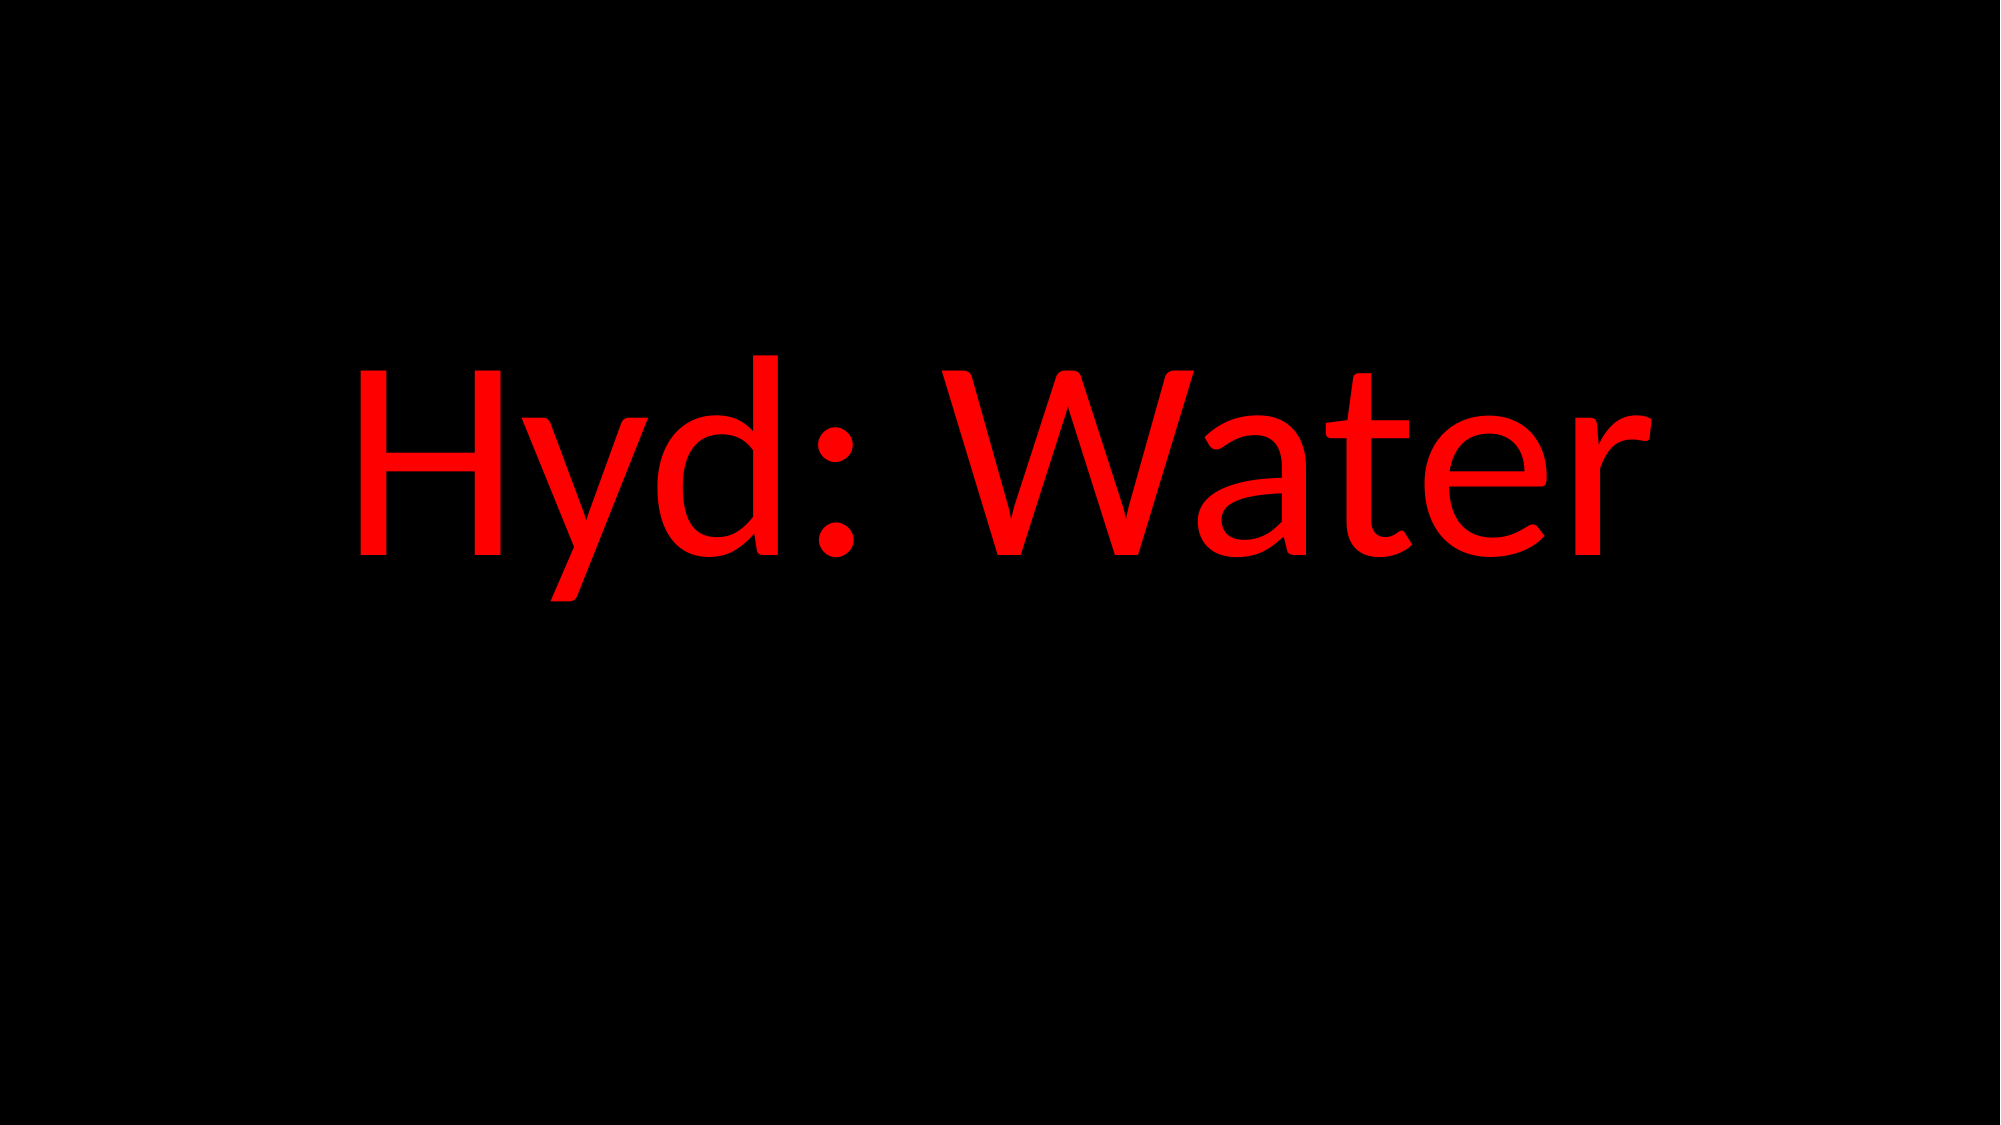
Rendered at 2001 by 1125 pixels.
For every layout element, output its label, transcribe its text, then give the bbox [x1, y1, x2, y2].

list Hyd: Water [137, 299, 1863, 1014]
